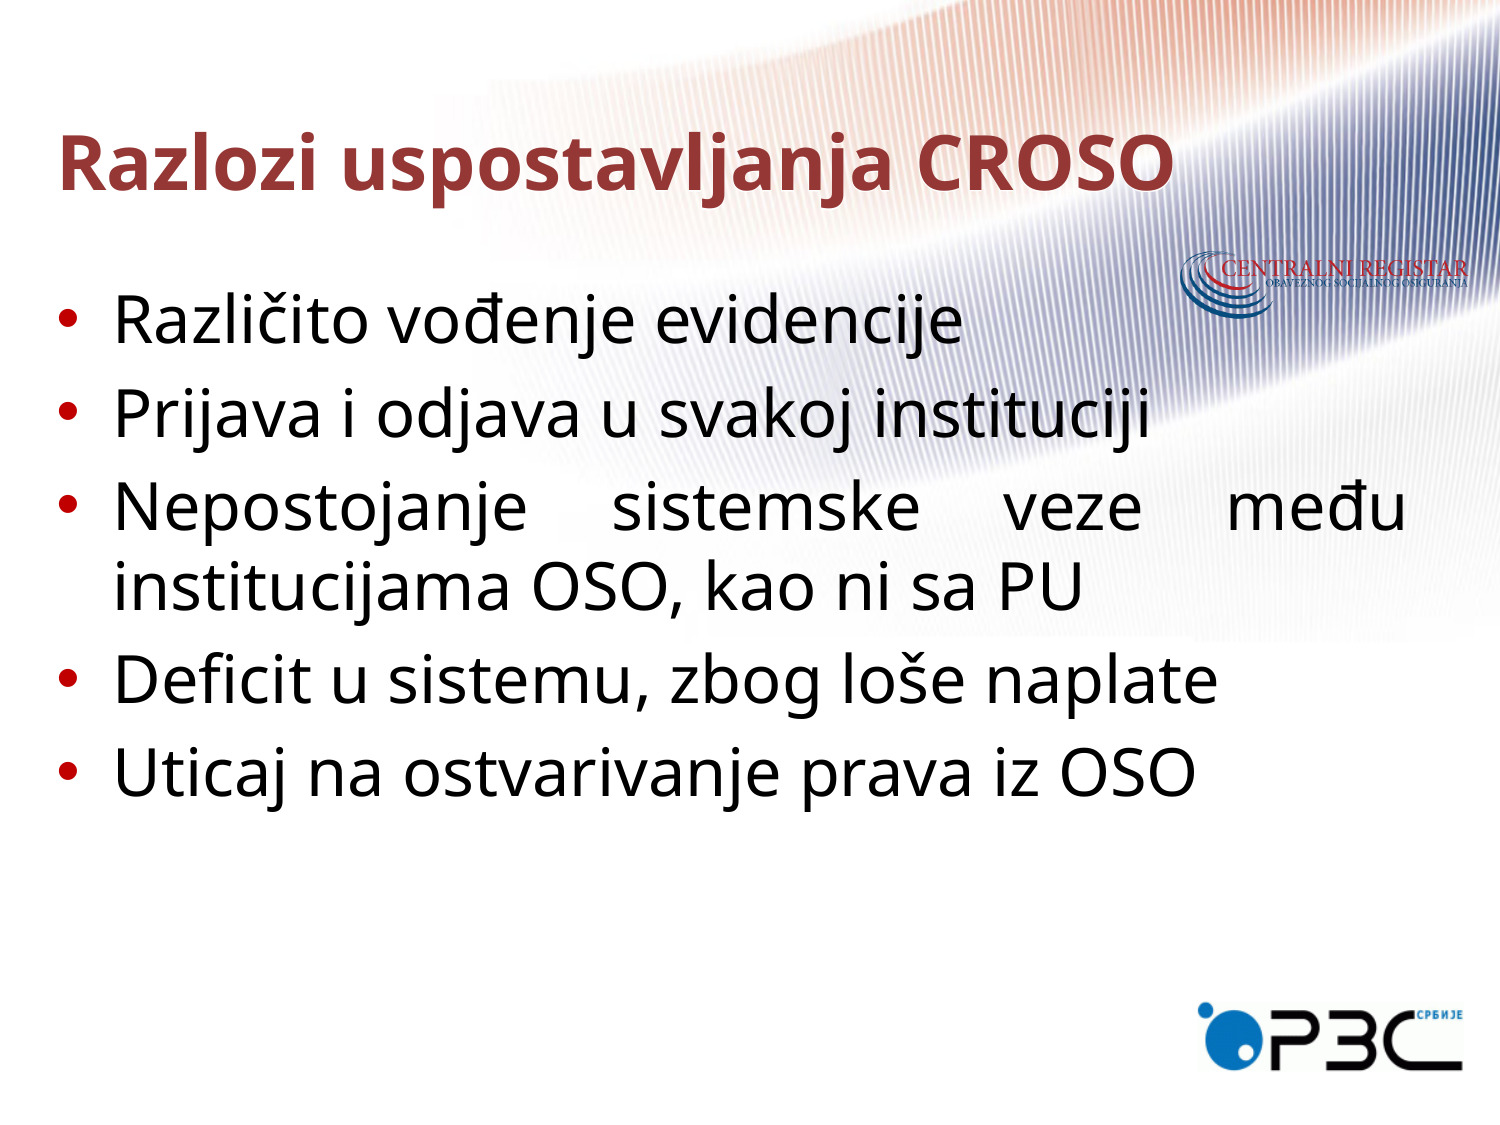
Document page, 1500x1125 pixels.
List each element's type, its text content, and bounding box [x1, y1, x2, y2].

picture [0, 0, 1500, 1125]
title Razlozi uspostavljanja CROSO [41, 66, 1247, 254]
list Različito vođenje evidencije Prijava i odjava u svakoj instituciji Nepostojanje sistemske veze među institucijama OSO, kao ni sa PU Deficit u sistemu, zbog loše naplate Uticaj na ostvarivanje prava iz OSO [41, 269, 1425, 965]
